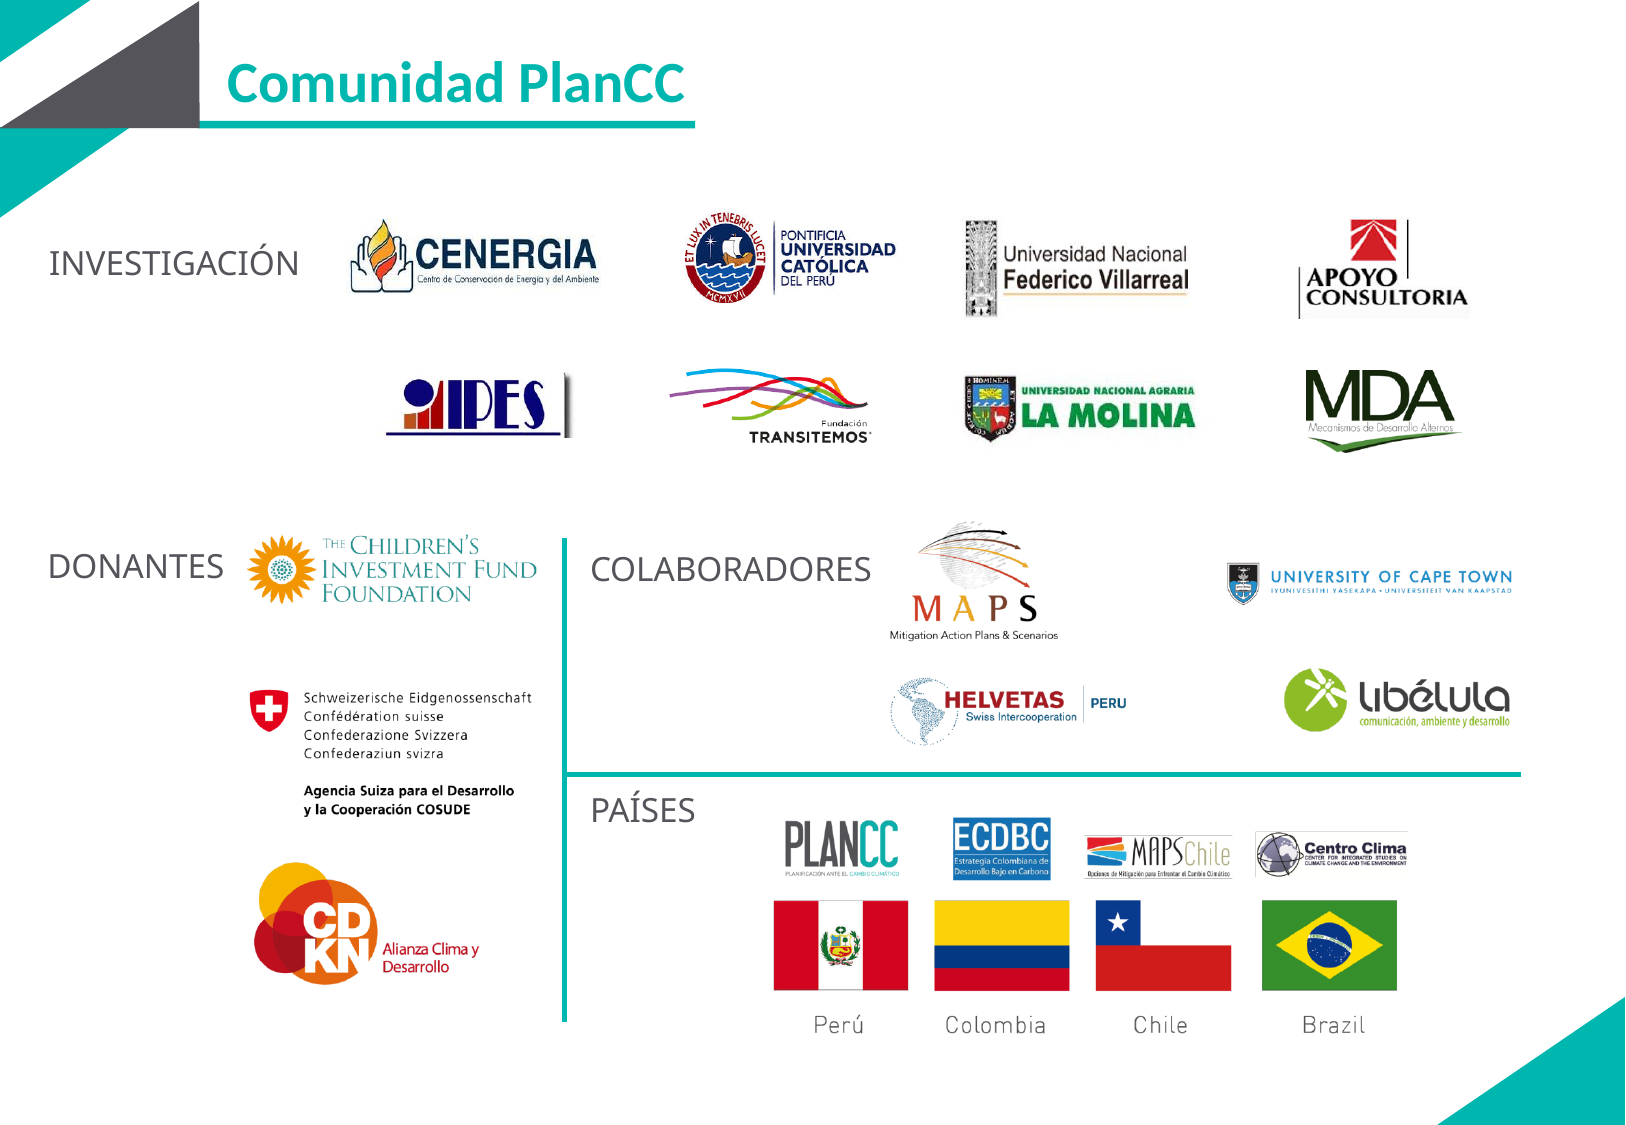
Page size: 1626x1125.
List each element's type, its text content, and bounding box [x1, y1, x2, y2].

text_box [314, 182, 1523, 493]
text_box [0, 0, 202, 131]
text_box Comunidad PlanCC [213, 36, 701, 122]
text_box [202, 119, 697, 130]
text_box [0, 0, 93, 65]
text_box COLABORADORES [627, 540, 821, 596]
picture [956, 359, 1215, 456]
picture [345, 218, 601, 295]
picture [221, 490, 624, 1083]
picture [1297, 208, 1472, 319]
text_box [0, 131, 129, 220]
text_box DONANTES [32, 538, 216, 593]
picture [376, 369, 577, 438]
picture [651, 357, 884, 450]
text_box PAÍSES [627, 782, 936, 837]
picture [685, 208, 907, 303]
text_box INVESTIGACIÓN [34, 234, 314, 290]
picture [1305, 370, 1463, 453]
picture [827, 502, 1569, 753]
picture [720, 803, 1463, 1059]
text_box [1433, 994, 1625, 1125]
picture [956, 210, 1199, 324]
